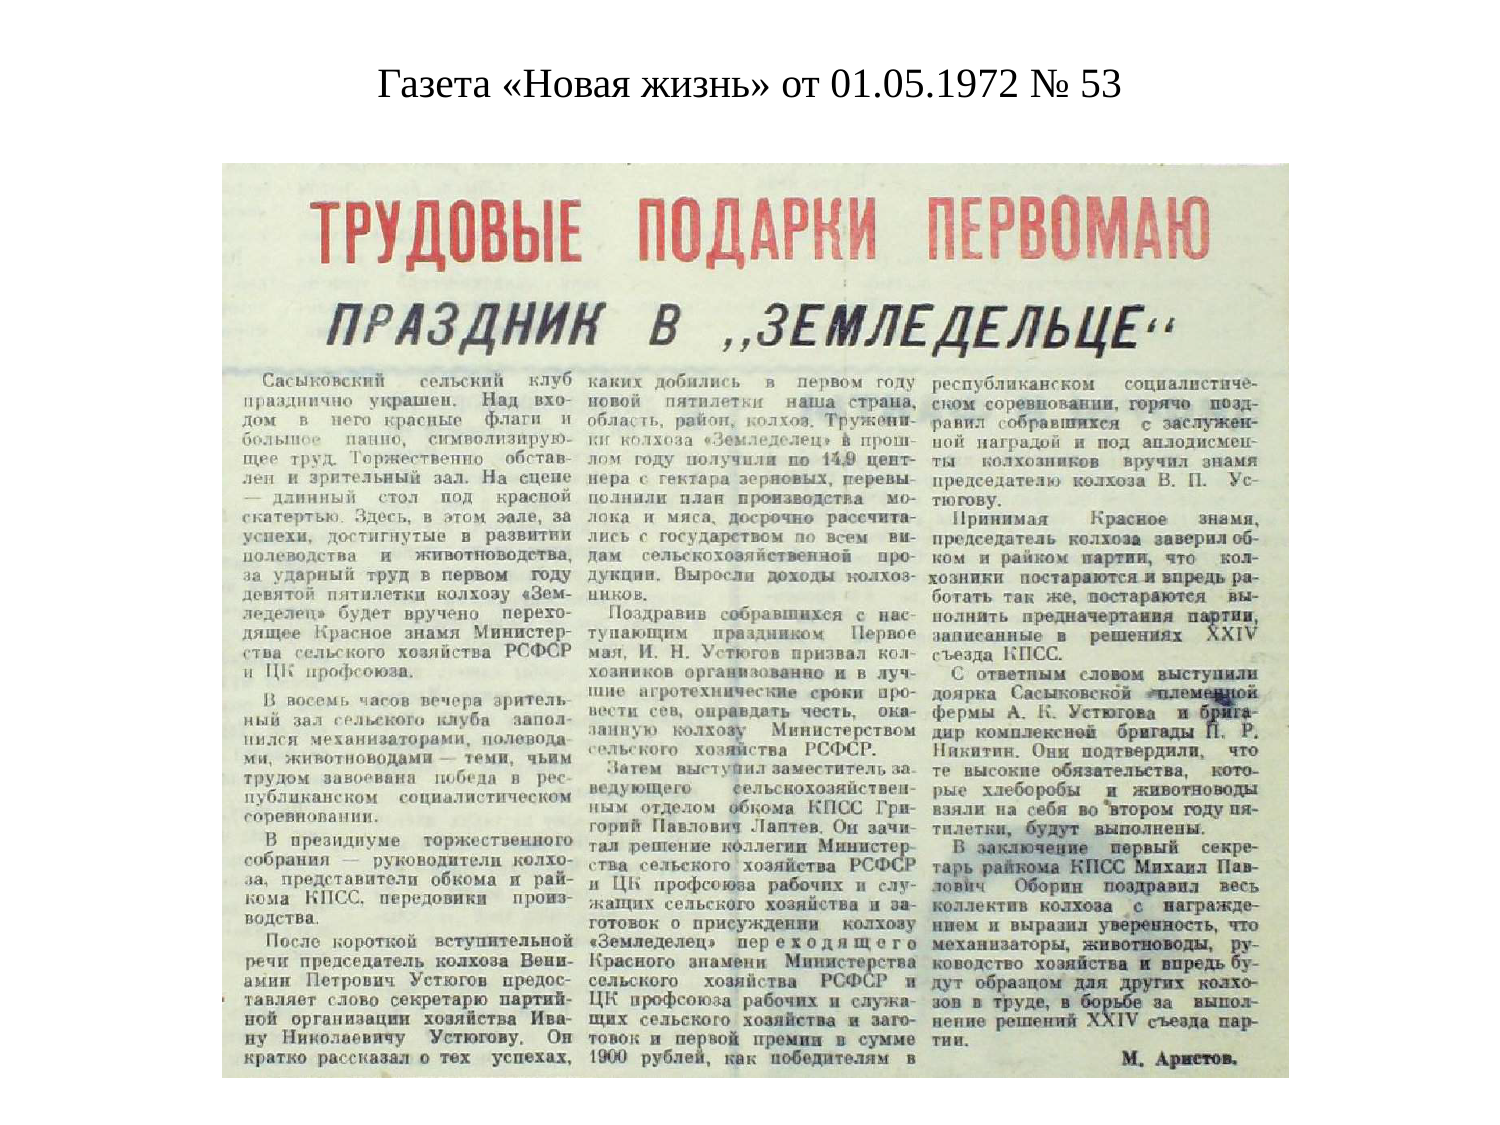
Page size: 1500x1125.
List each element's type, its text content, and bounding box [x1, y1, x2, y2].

picture [222, 163, 1290, 1079]
title Газета «Новая жизнь» от 01.05.1972 № 53 [75, 45, 1425, 118]
